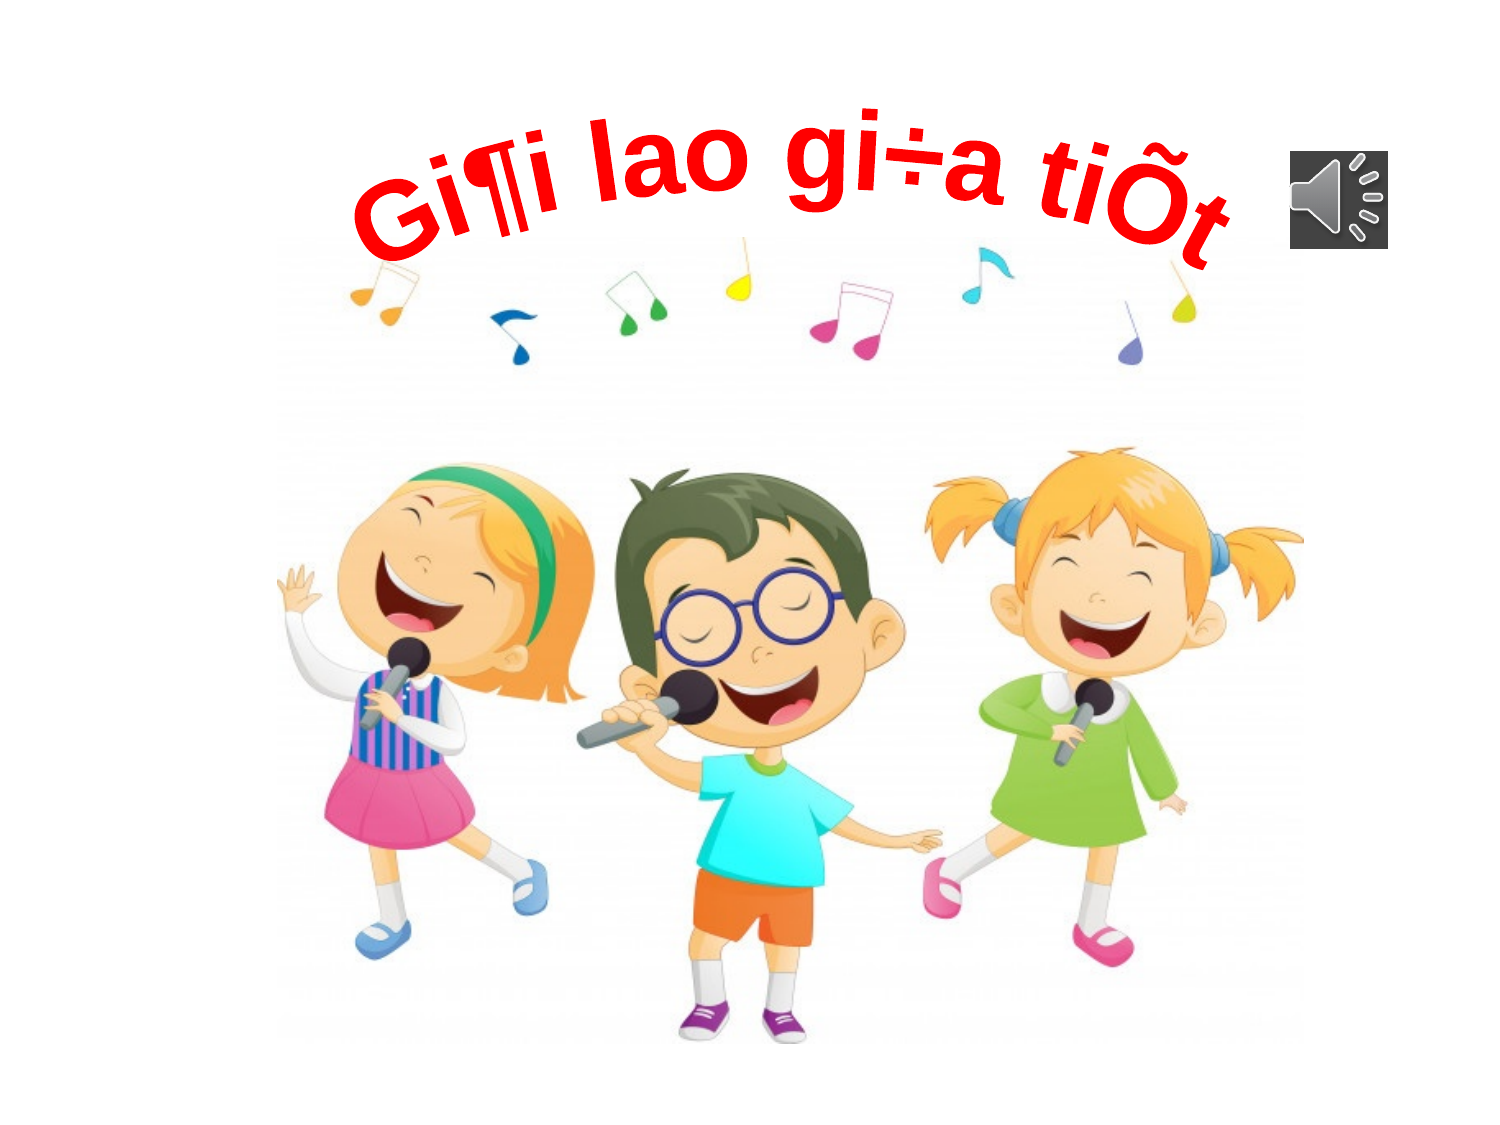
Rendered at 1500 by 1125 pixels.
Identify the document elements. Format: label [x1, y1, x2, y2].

picture [276, 149, 1390, 1045]
